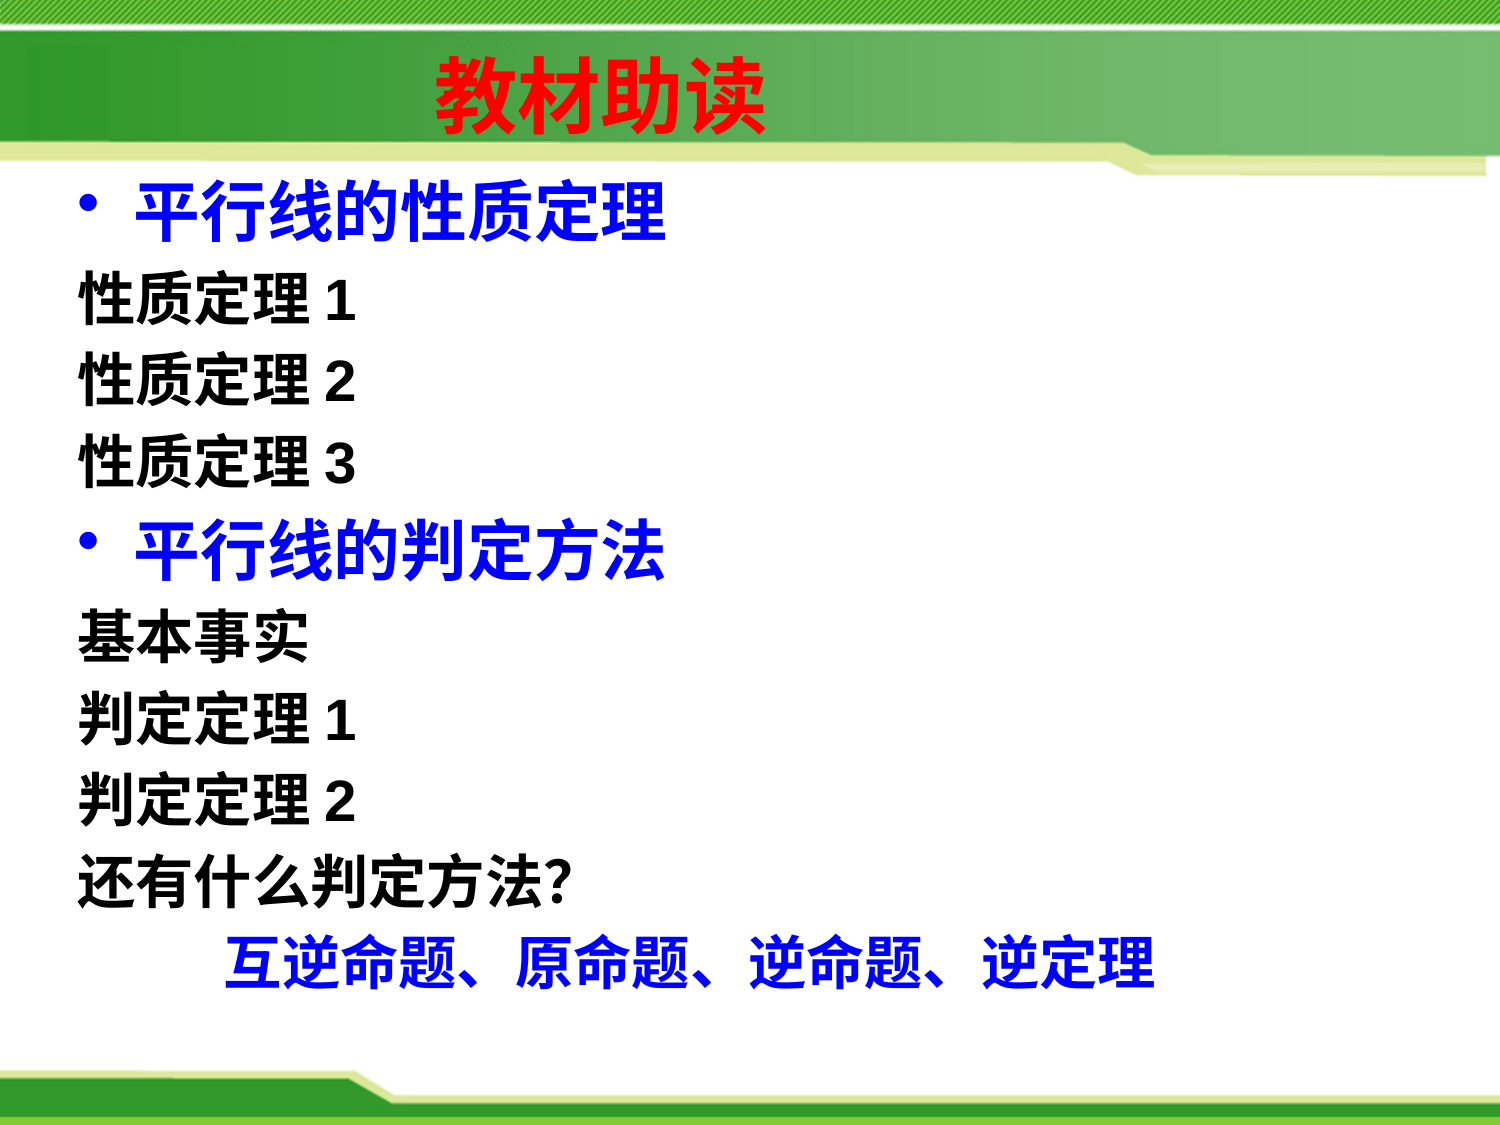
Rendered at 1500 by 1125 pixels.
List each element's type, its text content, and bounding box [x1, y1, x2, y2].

picture [0, 0, 1500, 1125]
list 平行线的性质定理 性质定理1 性质定理2 性质定理3 平行线的判定方法 基本事实 判定定理1 判定定理2 还有什么判定方法？ 互逆命题、原命题、逆命题、逆定理 [62, 162, 1413, 1063]
title 教材助读 [37, 37, 1165, 150]
